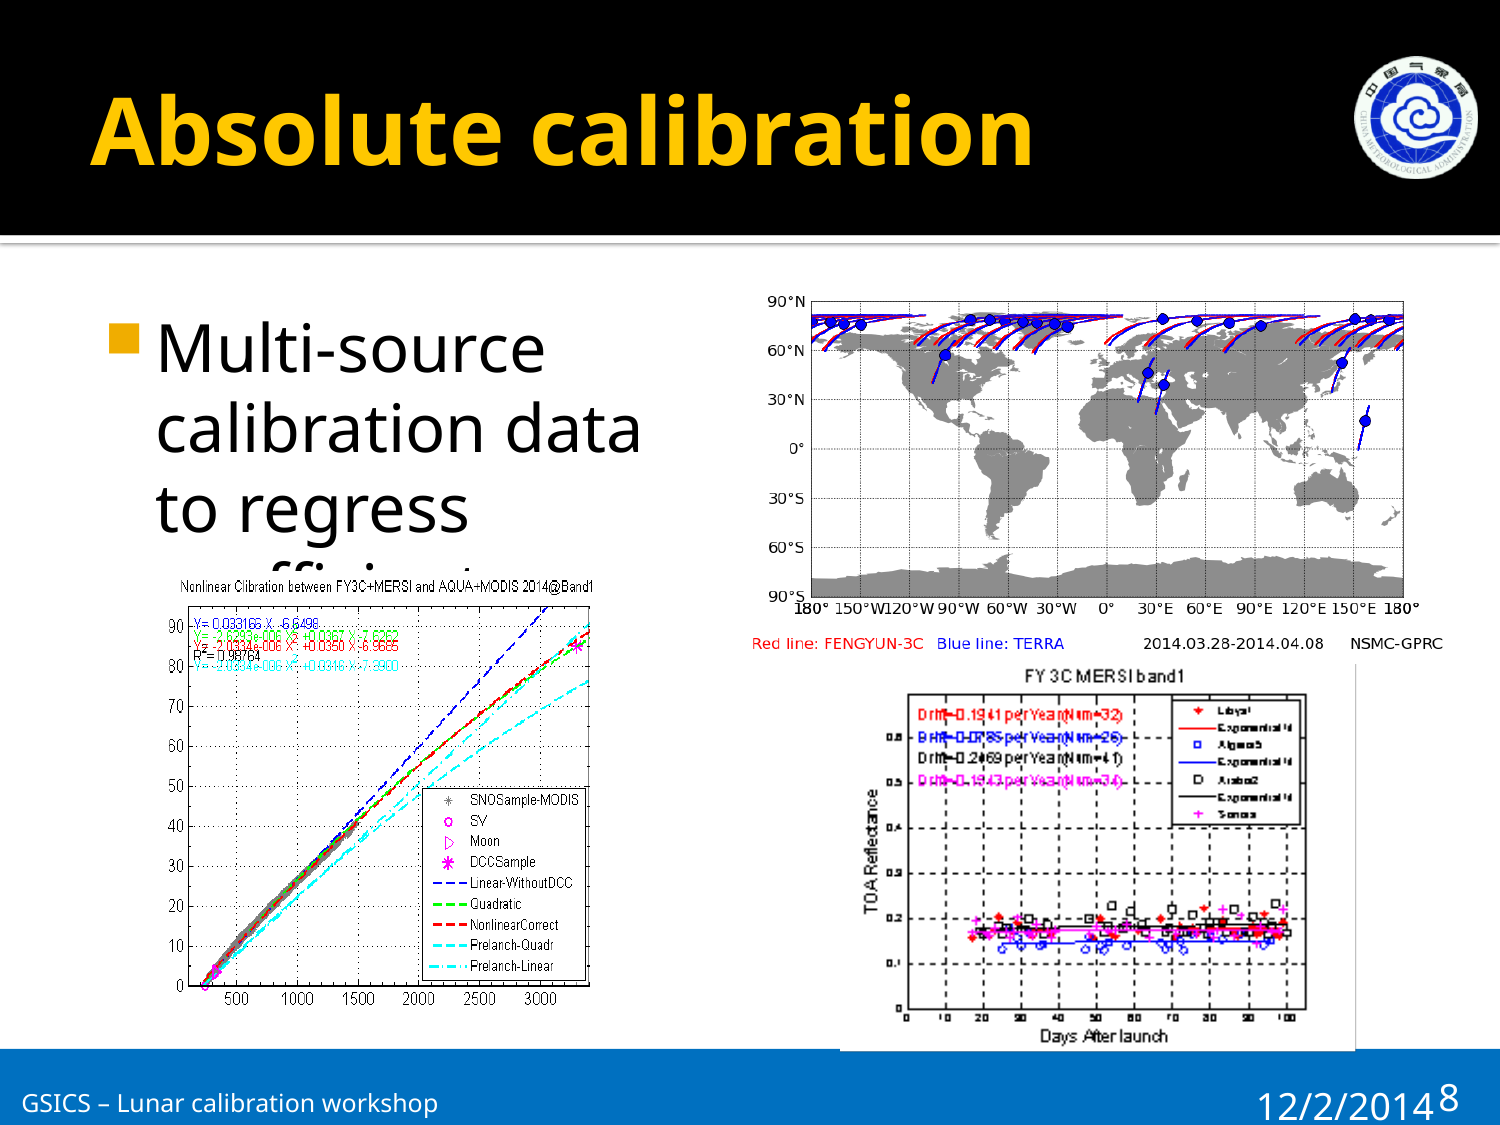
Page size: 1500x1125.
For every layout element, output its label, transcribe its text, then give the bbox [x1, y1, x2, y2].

picture [729, 249, 1469, 1054]
title Absolute calibration [75, 24, 1425, 231]
picture [120, 571, 638, 1037]
picture [1425, 56, 1478, 179]
list Multi-source calibration data to regress coefficient [75, 291, 730, 1050]
